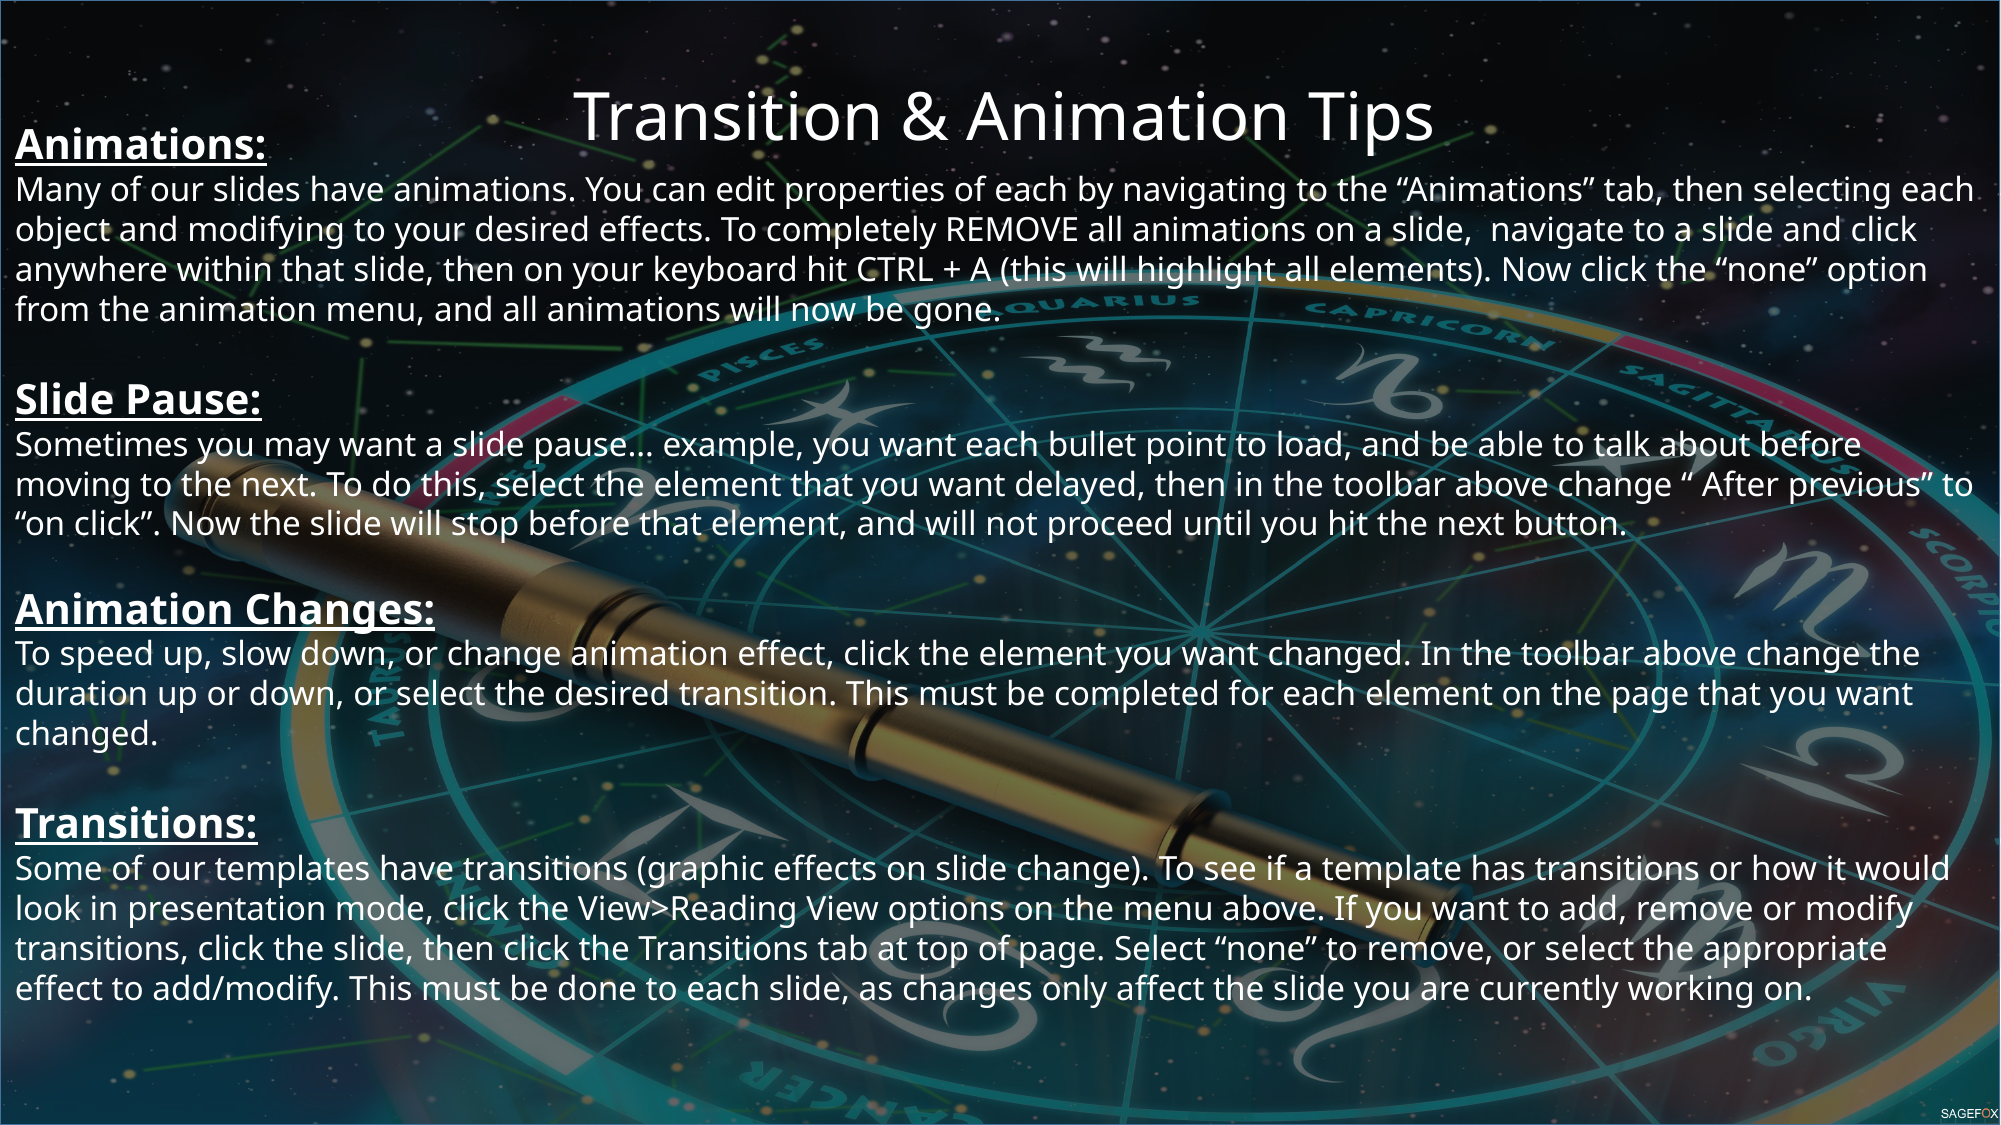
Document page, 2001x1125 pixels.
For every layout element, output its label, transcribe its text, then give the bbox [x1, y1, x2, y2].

title Transition & Animation Tips [477, 59, 1532, 177]
text_box Animations: Many of our slides have animations. You can edit properties of each by navigating to the “Animations” tab, then selecting each object and modifying to your desired effects. To completely REMOVE all animations on a slide, navigate to a slide and click anywhere within that slide, then on your keyboard hit CTRL + A (this will highlight all elements). Now click the “none” option from the animation menu, and all animations will now be gone. Slide Pause: Sometimes you may want a slide pause… example, you want each bullet point to load, and be able to talk about before moving to the next. To do this, select the element that you want delayed, then in the toolbar above change “ After previous” to “on click”. Now the slide will stop before that element, and will not proceed until you hit the next button. Animation Changes: To speed up, slow down, or change animation effect, click the element you want changed. In the toolbar above change the duration up or down, or select the desired transition. This must be completed for each element on the page that you want changed. Transitions: Some of our templates have transitions (graphic effects on slide change). To see if a template has transitions or how it would look in presentation mode, click the View>Reading View options on the menu above. If you want to add, remove or modify transitions, click the slide, then click the Transitions tab at top of page. Select “none” to remove, or select the appropriate effect to add/modify. This must be done to each slide, as changes only affect the slide you are currently working on. [0, 0, 2000, 1125]
